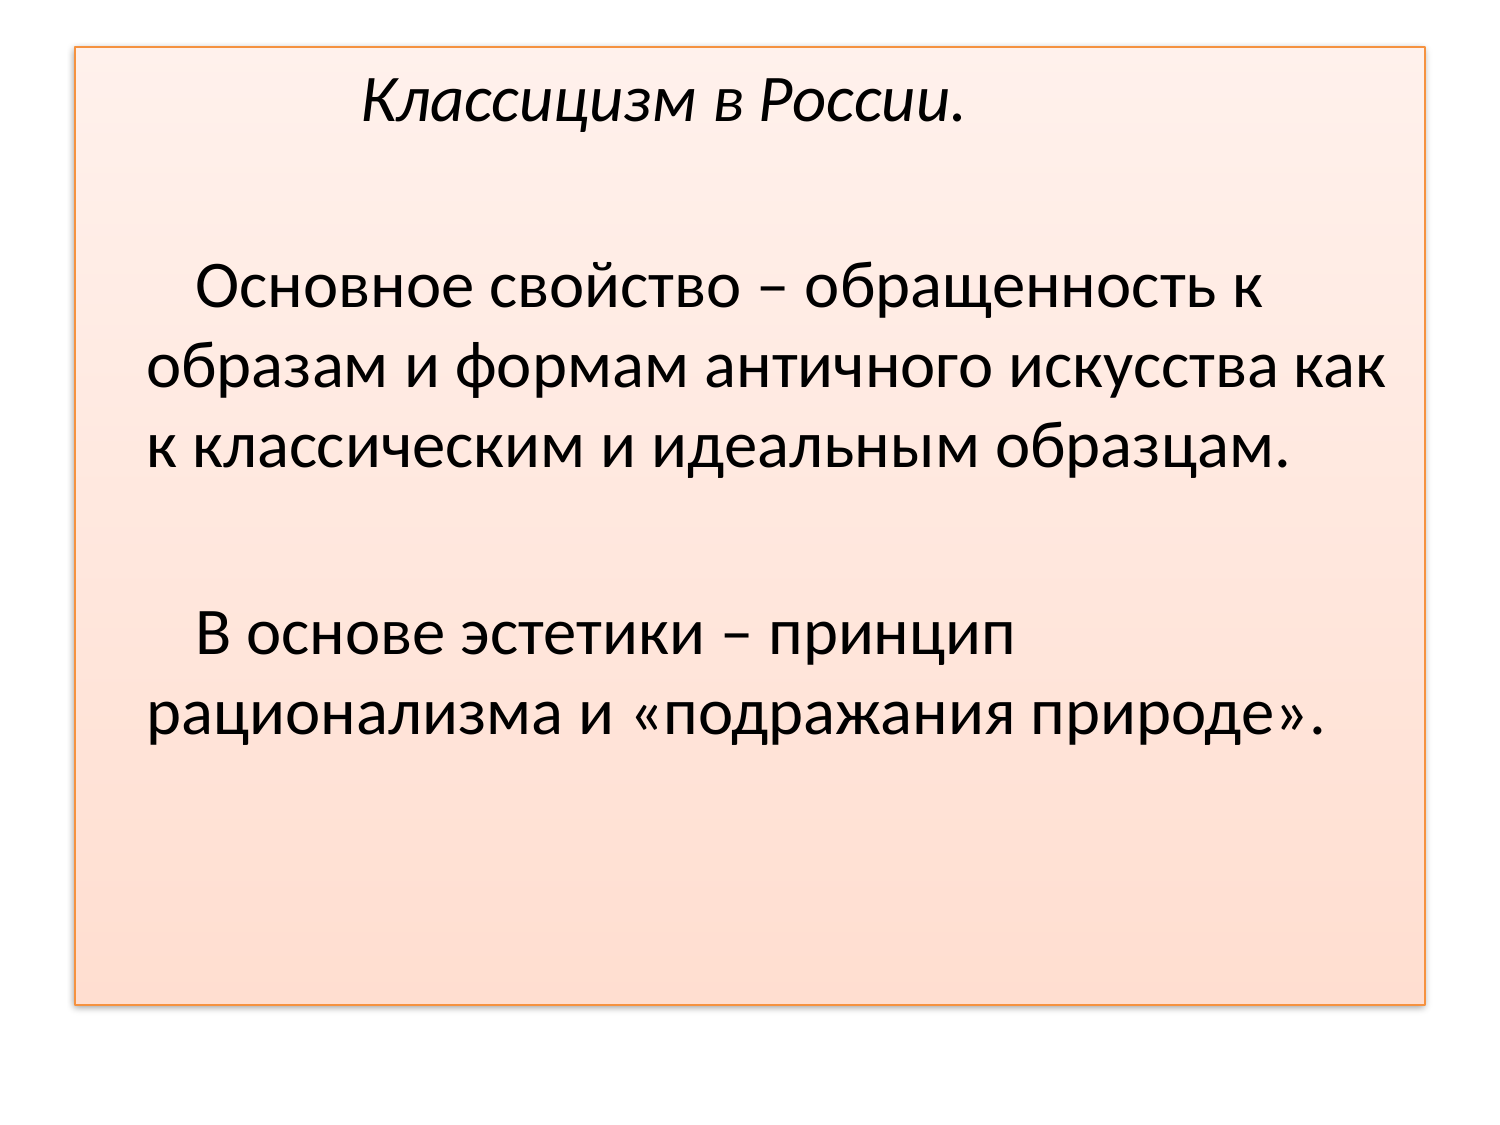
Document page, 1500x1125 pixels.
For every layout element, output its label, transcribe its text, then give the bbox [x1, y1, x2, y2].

list Классицизм в России. Основное свойство – обращенность к образам и формам античного искусства как к классическим и идеальным образцам. В основе эстетики – принцип рационализма и «подражания природе». [74, 46, 1426, 1006]
